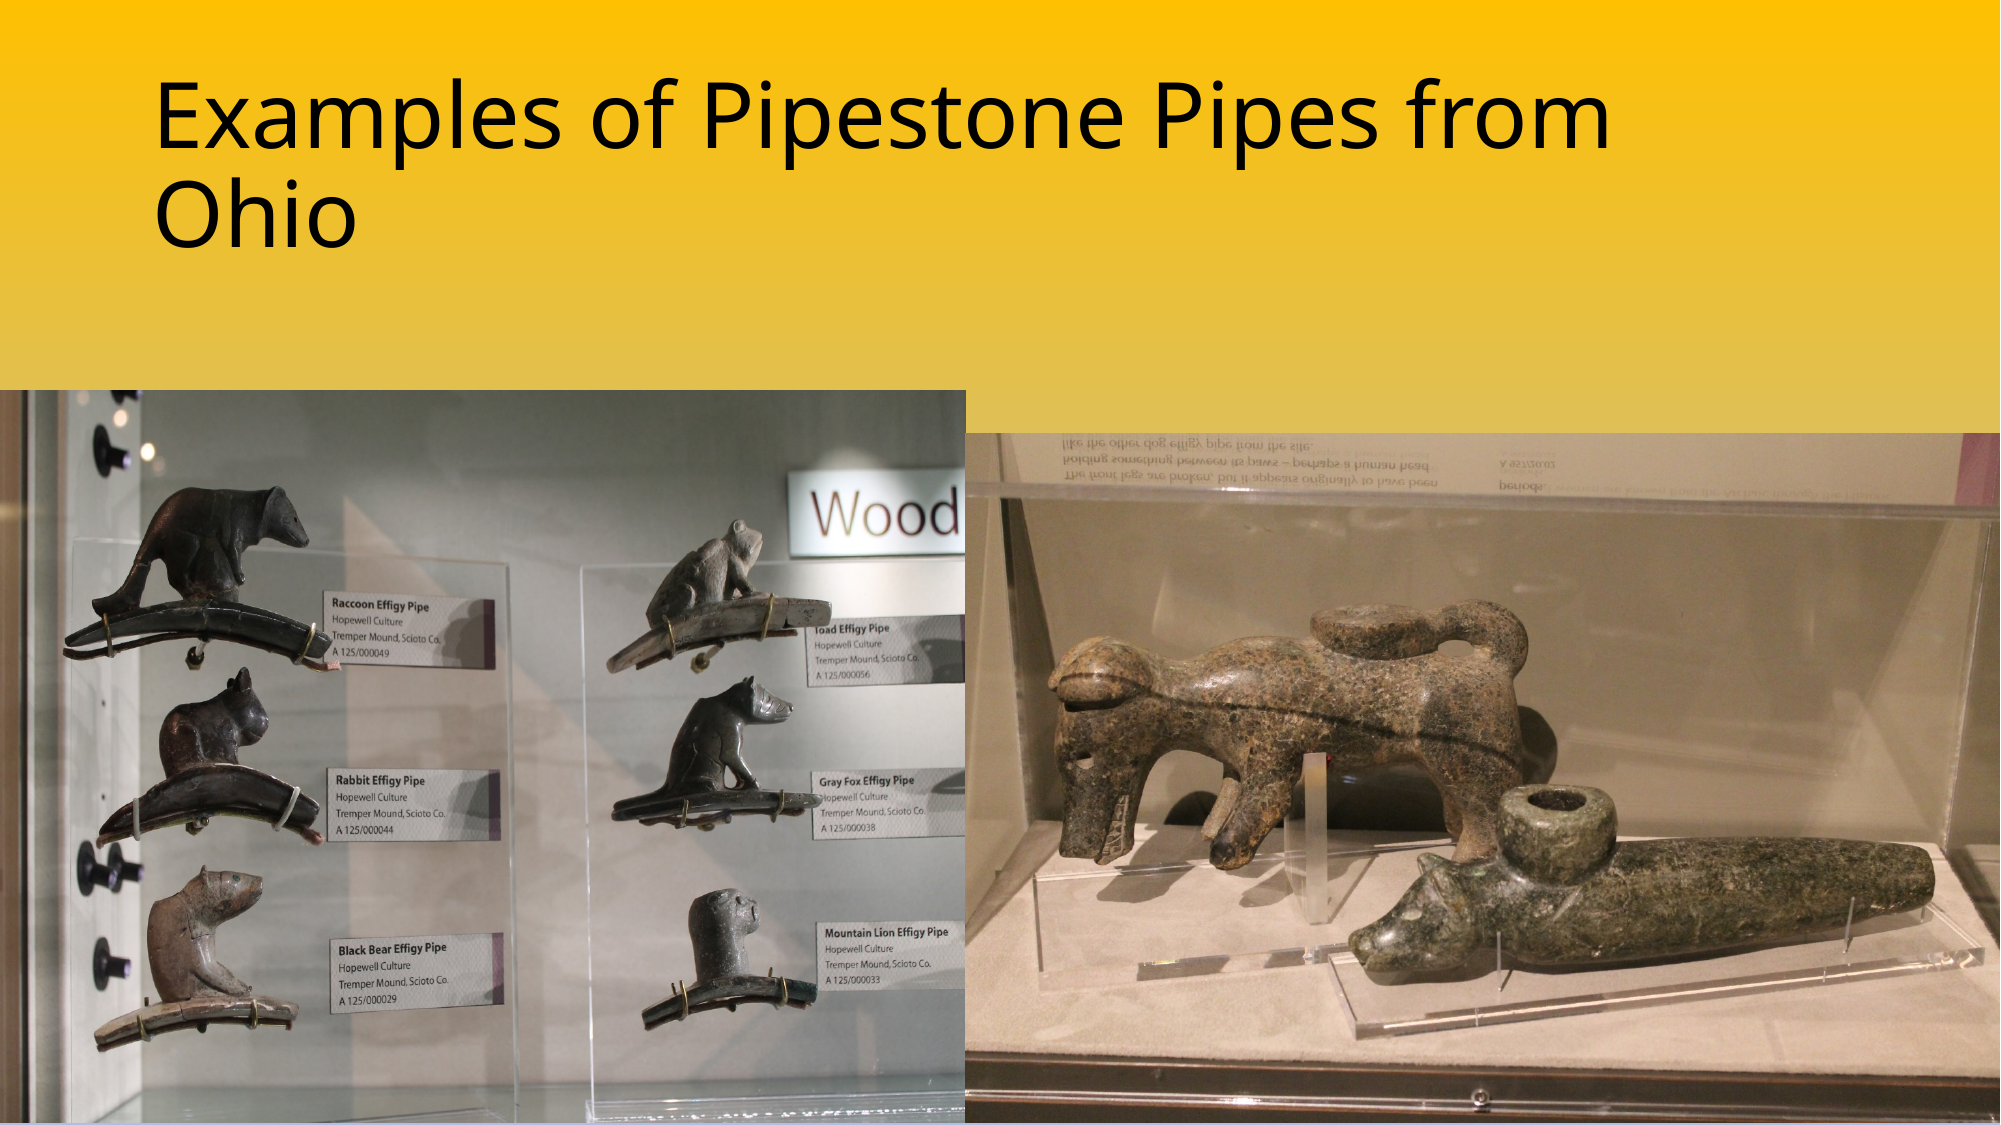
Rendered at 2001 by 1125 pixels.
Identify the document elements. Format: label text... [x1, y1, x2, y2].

title Examples of Pipestone Pipes from Ohio [137, 59, 1863, 278]
picture [965, 433, 2000, 1123]
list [0, 390, 966, 1123]
